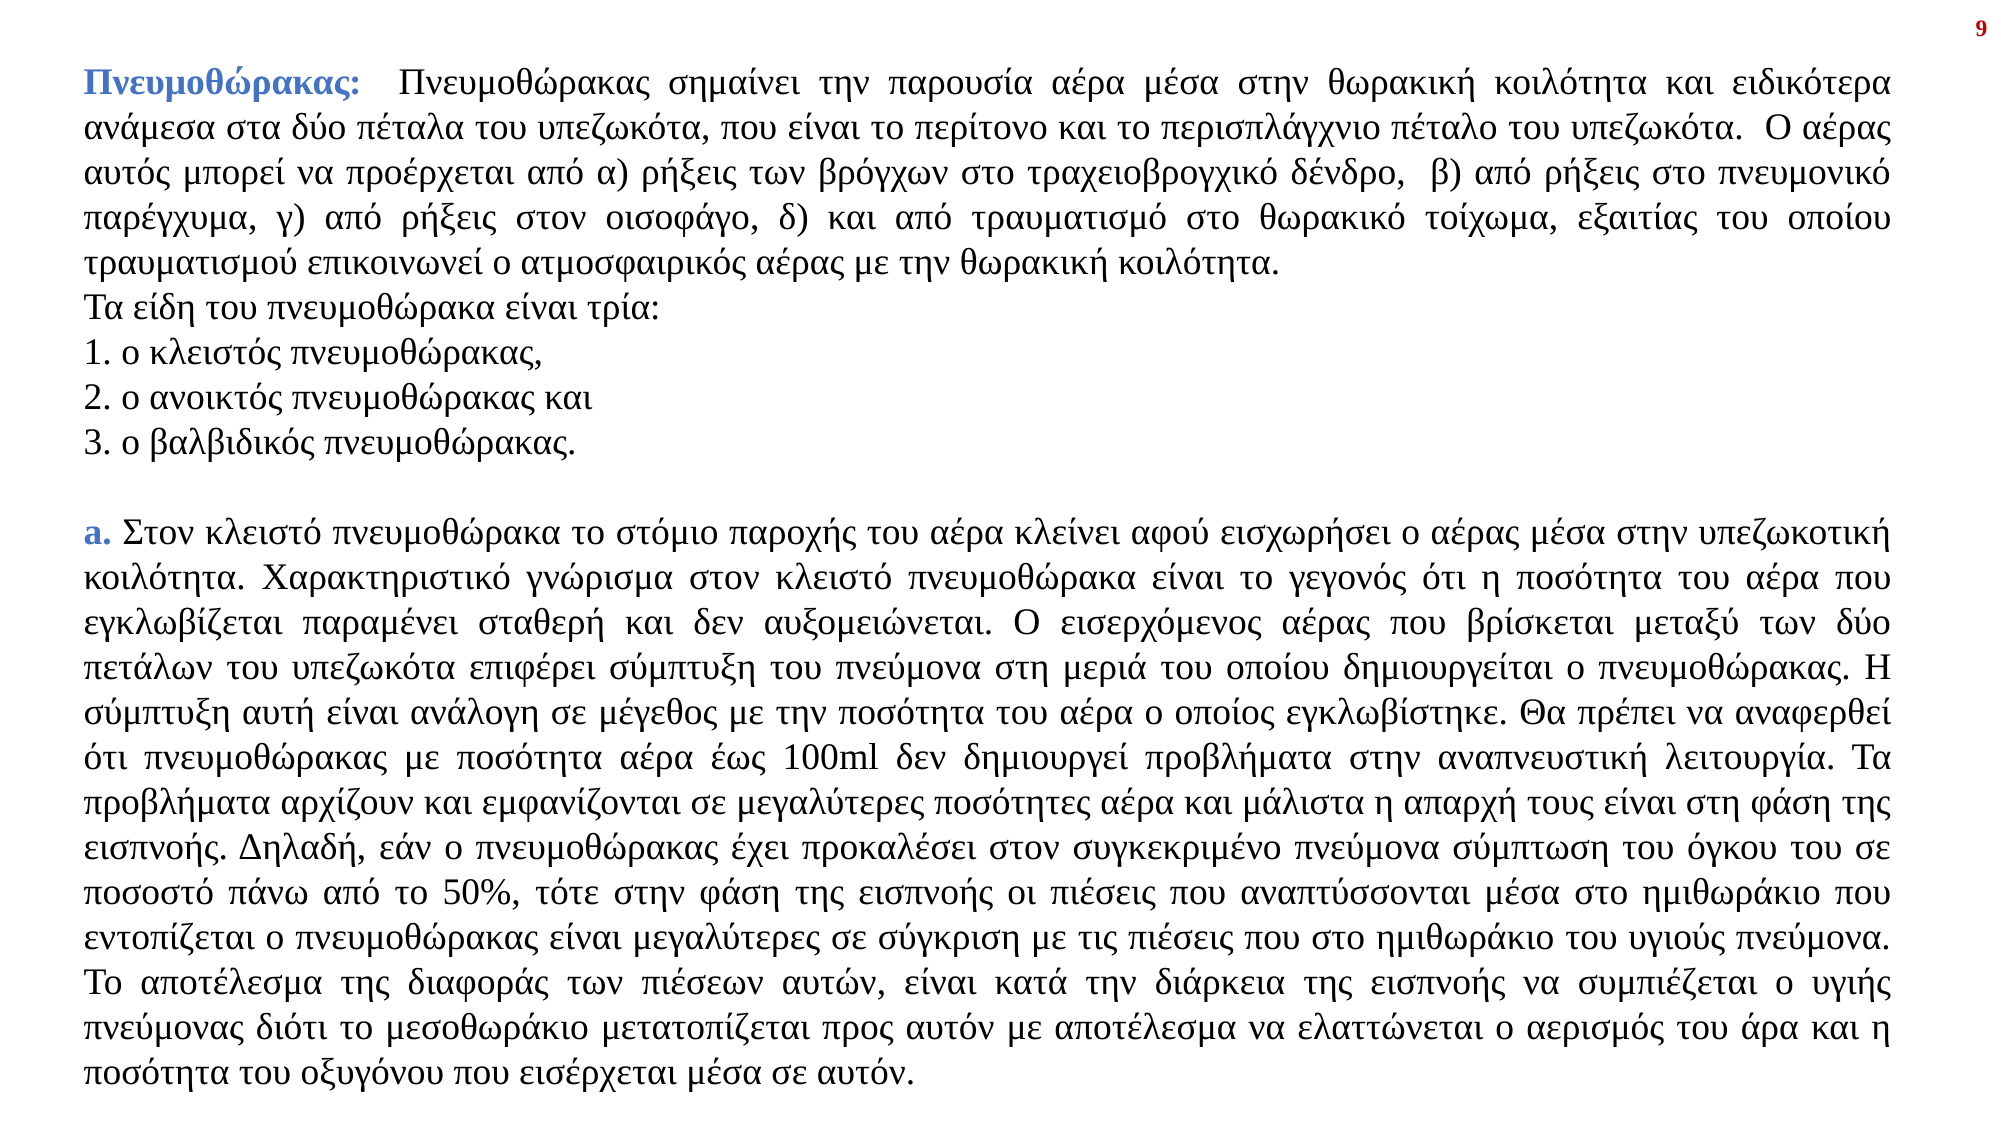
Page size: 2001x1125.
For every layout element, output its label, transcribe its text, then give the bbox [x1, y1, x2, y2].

subtitle Πνευμοθώρακας: Πνευμοθώρακας σημαίνει την παρουσία αέρα μέσα στην θωρακική κοιλότητα και ειδικότερα ανάμεσα στα δύο πέταλα του υπεζωκότα, που είναι το περίτονο και το περισπλάγχνιο πέταλο του υπεζωκότα. Ο αέρας αυτός μπορεί να προέρχεται από α) ρήξεις των βρόγχων στο τραχειοβρογχικό δένδρο, β) από ρήξεις στο πνευμονικό παρέγχυμα, γ) από ρήξεις στον οισοφάγο, δ) και από τραυματισμό στο θωρακικό τοίχωμα, εξαιτίας του οποίου τραυματισμού επικοινωνεί ο ατμοσφαιρικός αέρας με την θωρακική κοιλότητα. Τα είδη του πνευμοθώρακα είναι τρία: 1. ο κλειστός πνευμοθώρακας, 2. ο ανοικτός πνευμοθώρακας και 3. ο βαλβιδικός πνευμοθώρακας. a. Στον κλειστό πνευμοθώρακα το στόμιο παροχής του αέρα κλείνει αφού εισχωρήσει ο αέρας μέσα στην υπεζωκοτική κοιλότητα. Χαρακτηριστικό γνώρισμα στον κλειστό πνευμοθώρακα είναι το γεγονός ότι η ποσότητα του αέρα που εγκλωβίζεται παραμένει σταθερή και δεν αυξομειώνεται. Ο εισερχόμενος αέρας που βρίσκεται μεταξύ των δύο πετάλων του υπεζωκότα επιφέρει σύμπτυξη του πνεύμονα στη μεριά του οποίου δημιουργείται ο πνευμοθώρακας. Η σύμπτυξη αυτή είναι ανάλογη σε μέγεθος με την ποσότητα του αέρα ο οποίος εγκλωβίστηκε. Θα πρέπει να αναφερθεί ότι πνευμοθώρακας με ποσότητα αέρα έως 100ml δεν δημιουργεί προβλήματα στην αναπνευστική λειτουργία. Τα προβλήματα αρχίζουν και εμφανίζονται σε μεγαλύτερες ποσότητες αέρα και μάλιστα η απαρχή τους είναι στη φάση της εισπνοής. Δηλαδή, εάν ο πνευμοθώρακας έχει προκαλέσει στον συγκεκριμένο πνεύμονα σύμπτωση του όγκου του σε ποσοστό πάνω από το 50%, τότε στην φάση της εισπνοής οι πιέσεις που αναπτύσσονται μέσα στο ημιθωράκιο που εντοπίζεται ο πνευμοθώρακας είναι μεγαλύτερες σε σύγκριση με τις πιέσεις που στο ημιθωράκιο του υγιούς πνεύμονα. Το αποτέλεσμα της διαφοράς των πιέσεων αυτών, είναι κατά την διάρκεια της εισπνοής να συμπιέζεται ο υγιής πνεύμονας διότι το μεσοθωράκιο μετατοπίζεται προς αυτόν με αποτέλεσμα να ελαττώνεται ο αερισμός του άρα και η ποσότητα του οξυγόνου που εισέρχεται μέσα σε αυτόν. [68, 49, 1908, 1053]
text_box 9 [1960, 0, 2000, 50]
